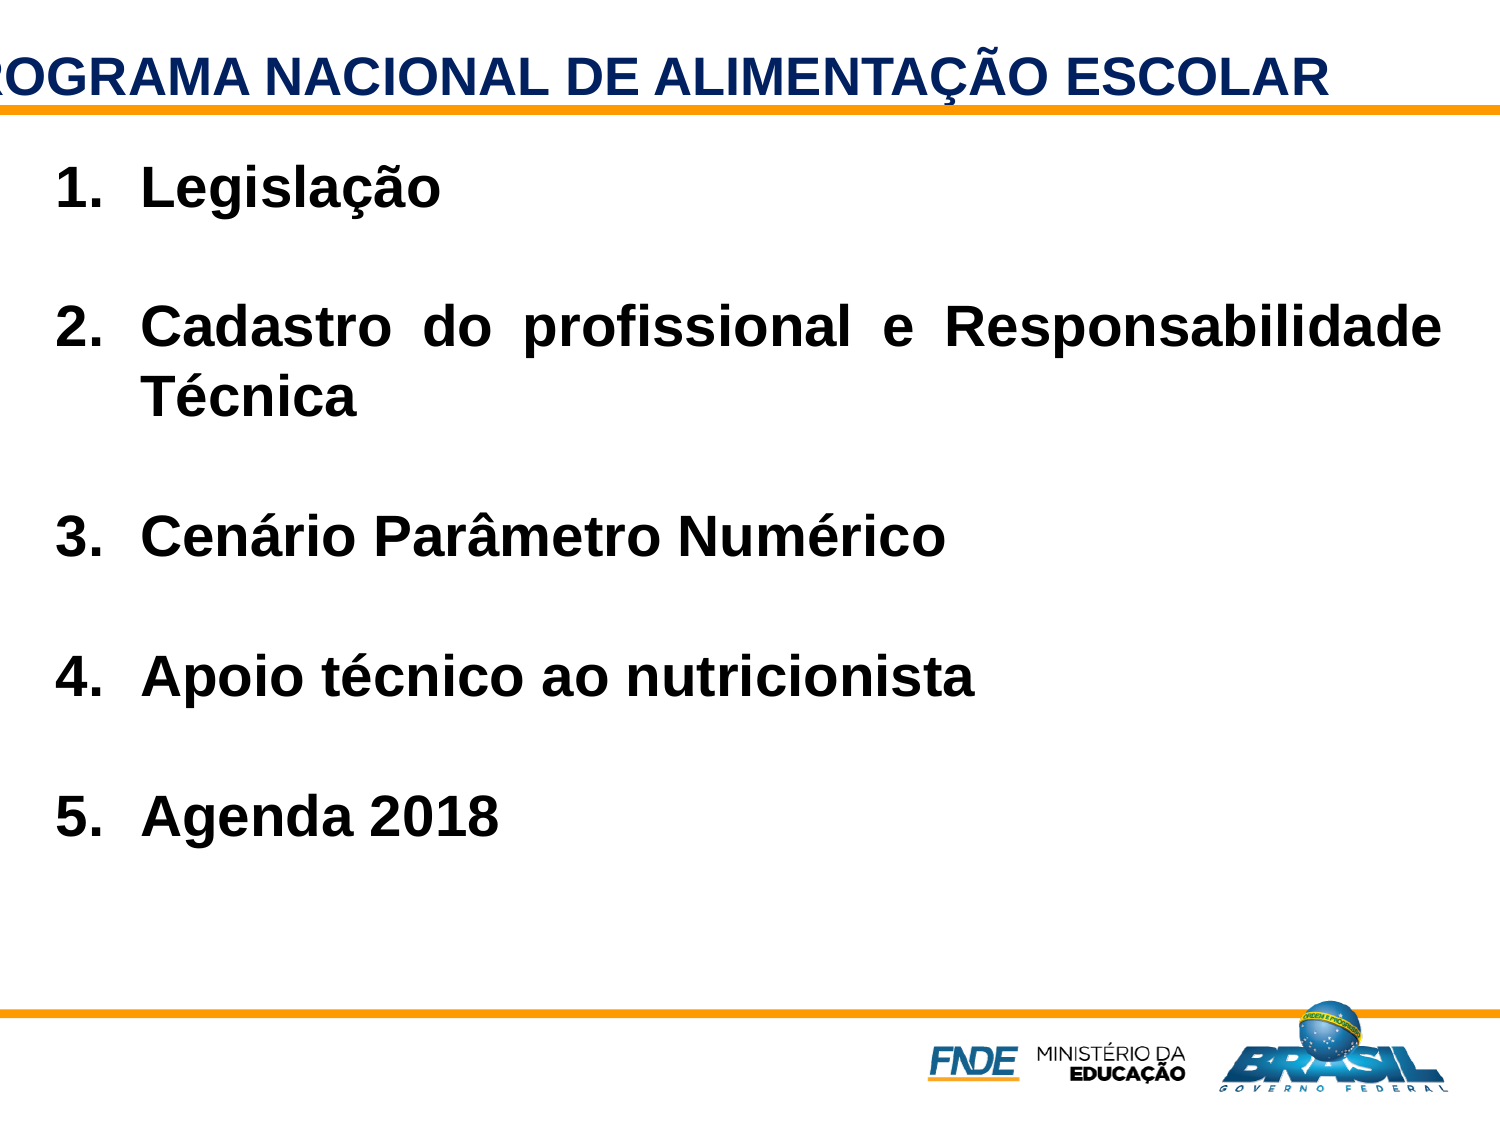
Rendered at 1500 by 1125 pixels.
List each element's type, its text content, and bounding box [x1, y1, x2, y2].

picture [873, 975, 1481, 1113]
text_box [179, 391, 331, 543]
text_box Legislação Cadastro do profissional e Responsabilidade Técnica Cenário Parâmetro Numérico Apoio técnico ao nutricionista Agenda 2018 [41, 141, 1459, 896]
text_box [1485, 1009, 1500, 1019]
picture [0, 105, 1500, 116]
text_box [0, 1009, 868, 1019]
text_box Programa nacional de alimentação escolar [0, 34, 1348, 104]
